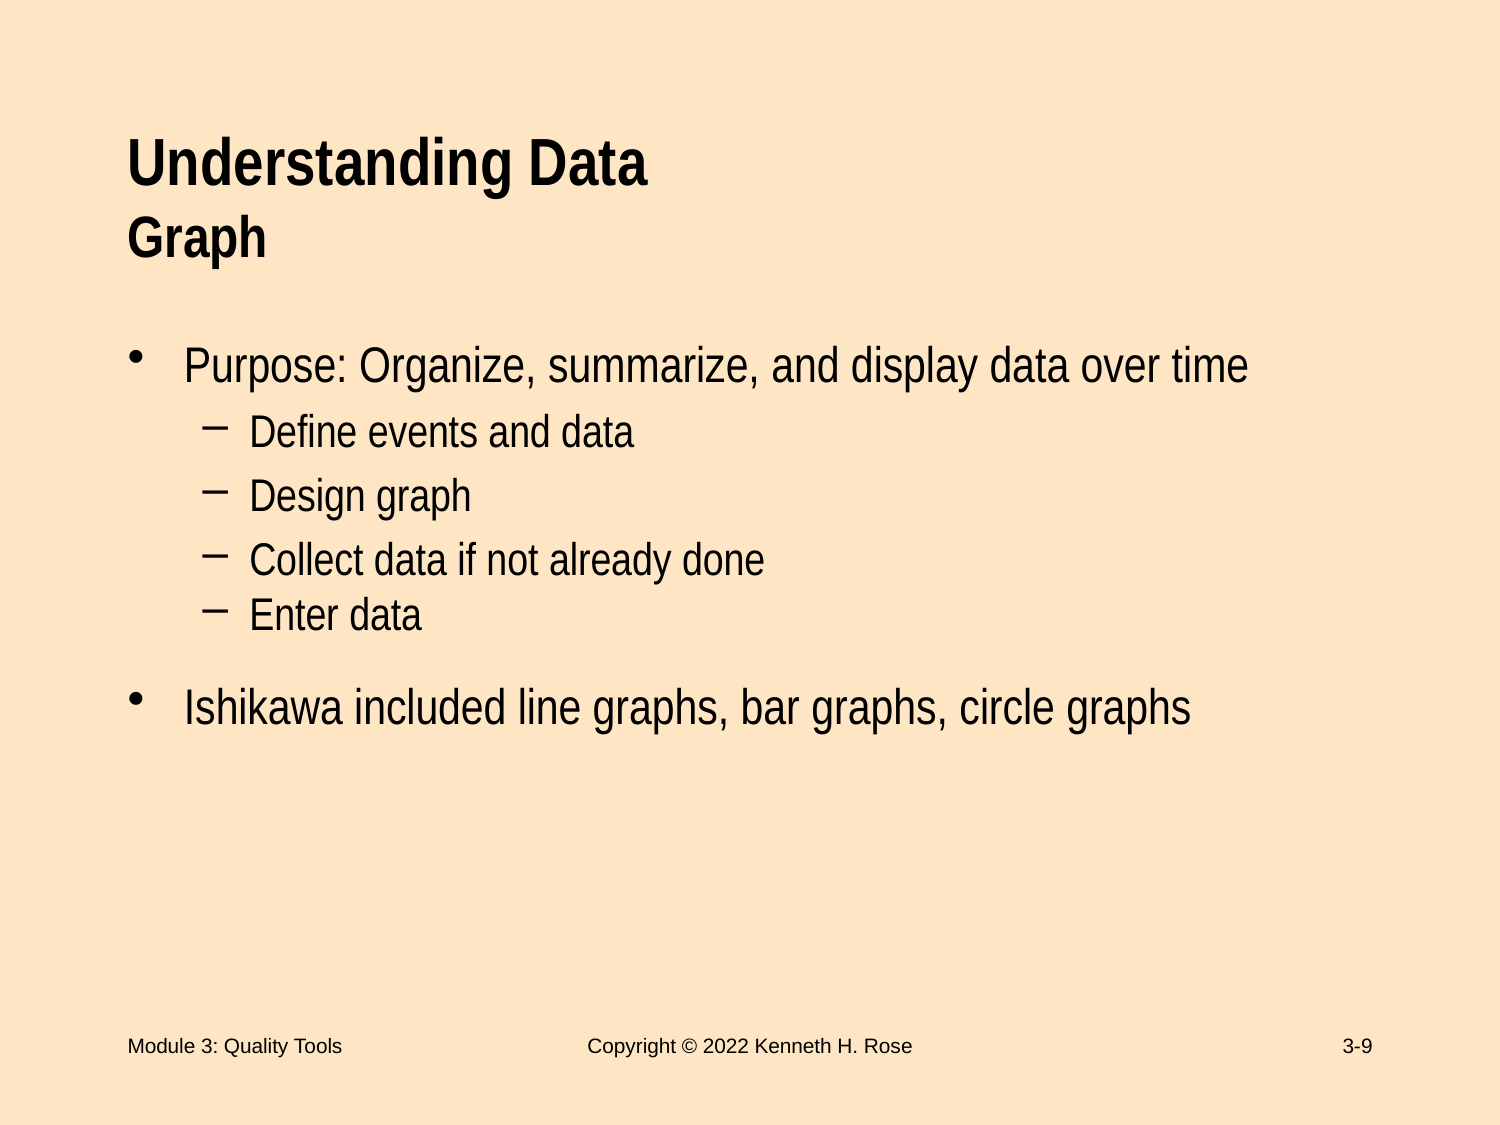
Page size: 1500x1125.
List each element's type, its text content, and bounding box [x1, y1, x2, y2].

slide_number 3-9 [1074, 1025, 1388, 1100]
list Purpose: Organize, summarize, and display data over time Define events and data Design graph Collect data if not already done Enter data Ishikawa included line graphs, bar graphs, circle graphs [112, 324, 1388, 1001]
slide_number Module 3: Quality Tools [112, 1025, 425, 1100]
title Understanding Data Graph [112, 99, 1388, 288]
footer Copyright © 2022 Kenneth H. Rose [512, 1025, 988, 1100]
